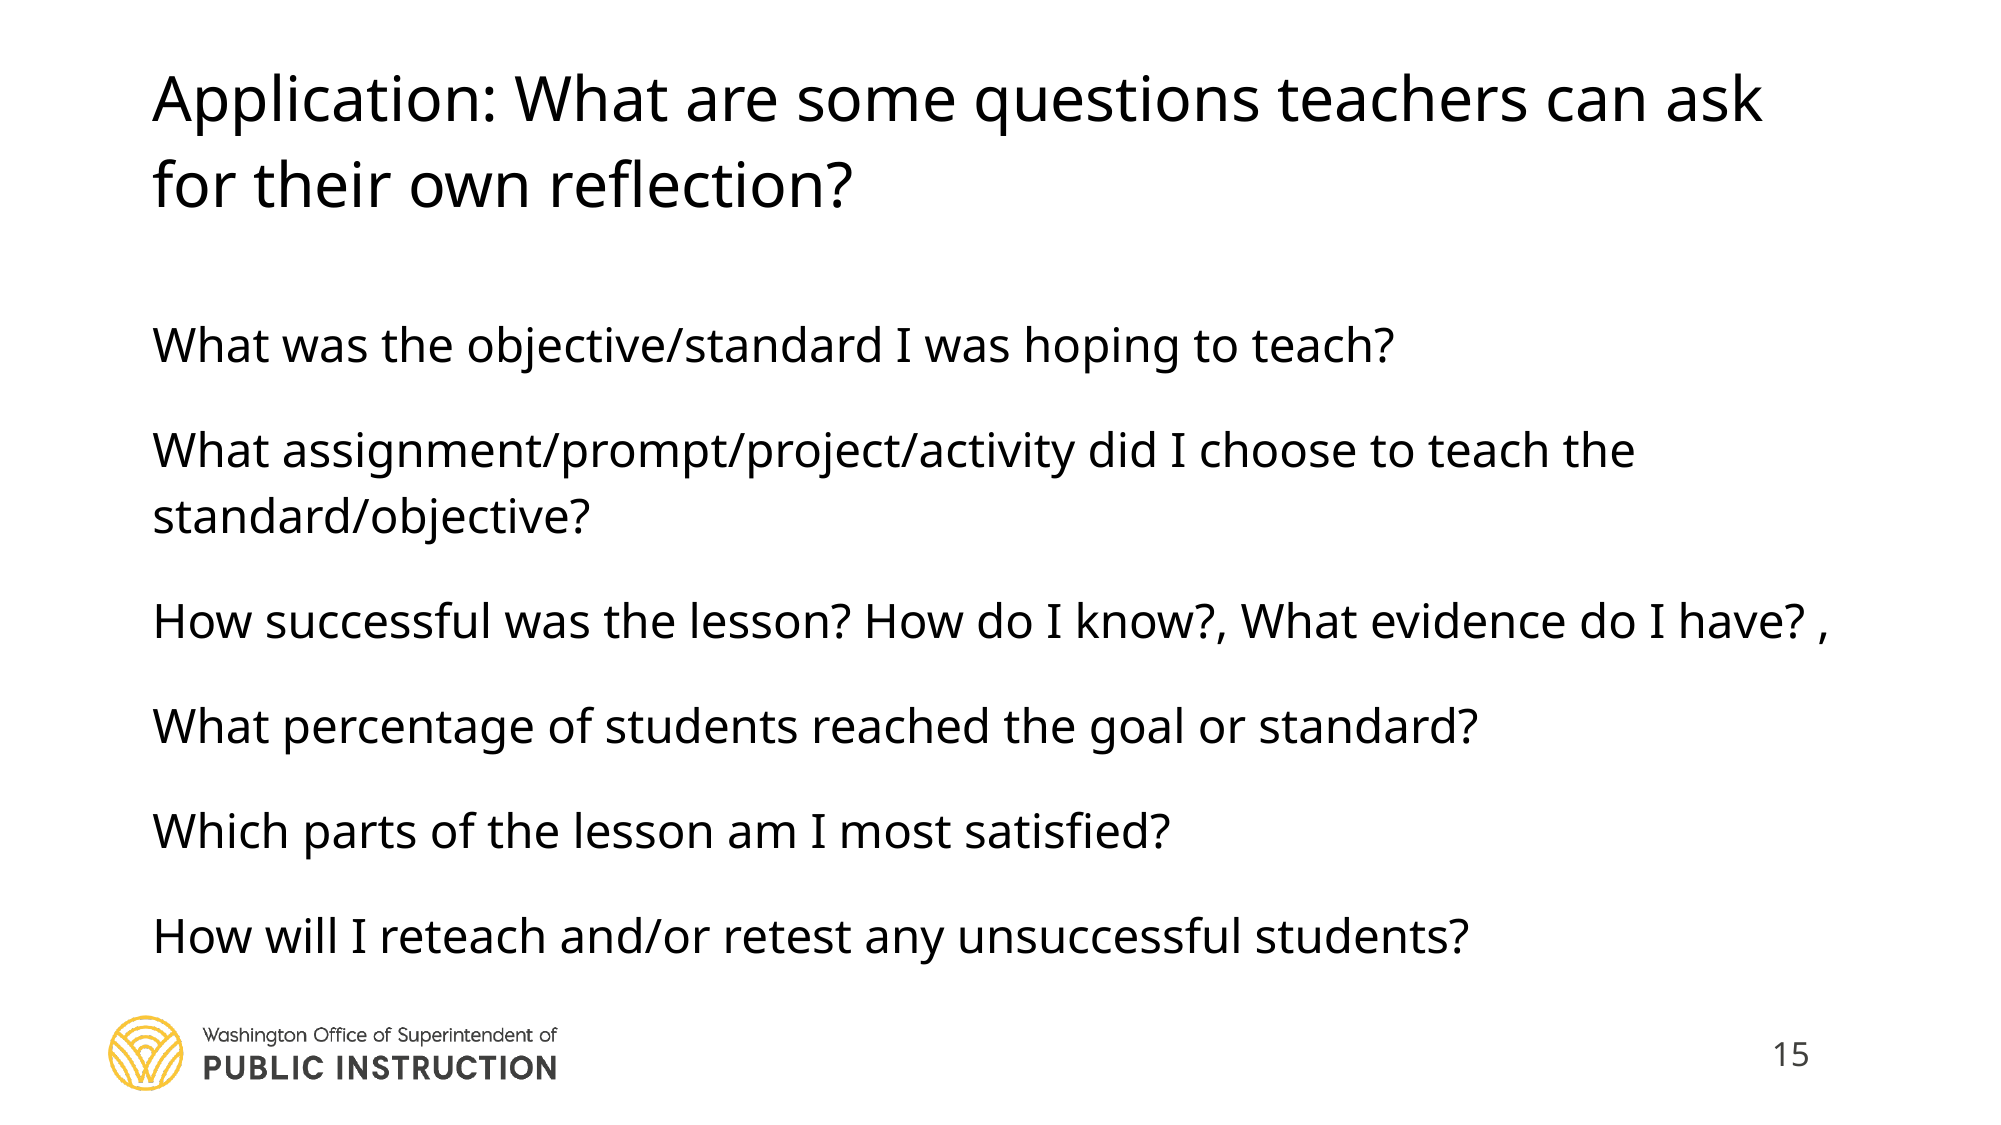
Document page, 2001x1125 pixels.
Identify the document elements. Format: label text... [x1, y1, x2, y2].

title Application: What are some questions teachers can ask for their own reflection? [137, 59, 1863, 278]
slide_number 15 [1756, 1025, 1863, 1086]
picture [108, 1015, 558, 1091]
list What was the objective/standard I was hoping to teach? What assignment/prompt/project/activity did I choose to teach the standard/objective? How successful was the lesson? How do I know?, What evidence do I have? , What percentage of students reached the goal or standard? Which parts of the lesson am I most satisfied? How will I reteach and/or retest any unsuccessful students? [137, 299, 1863, 998]
